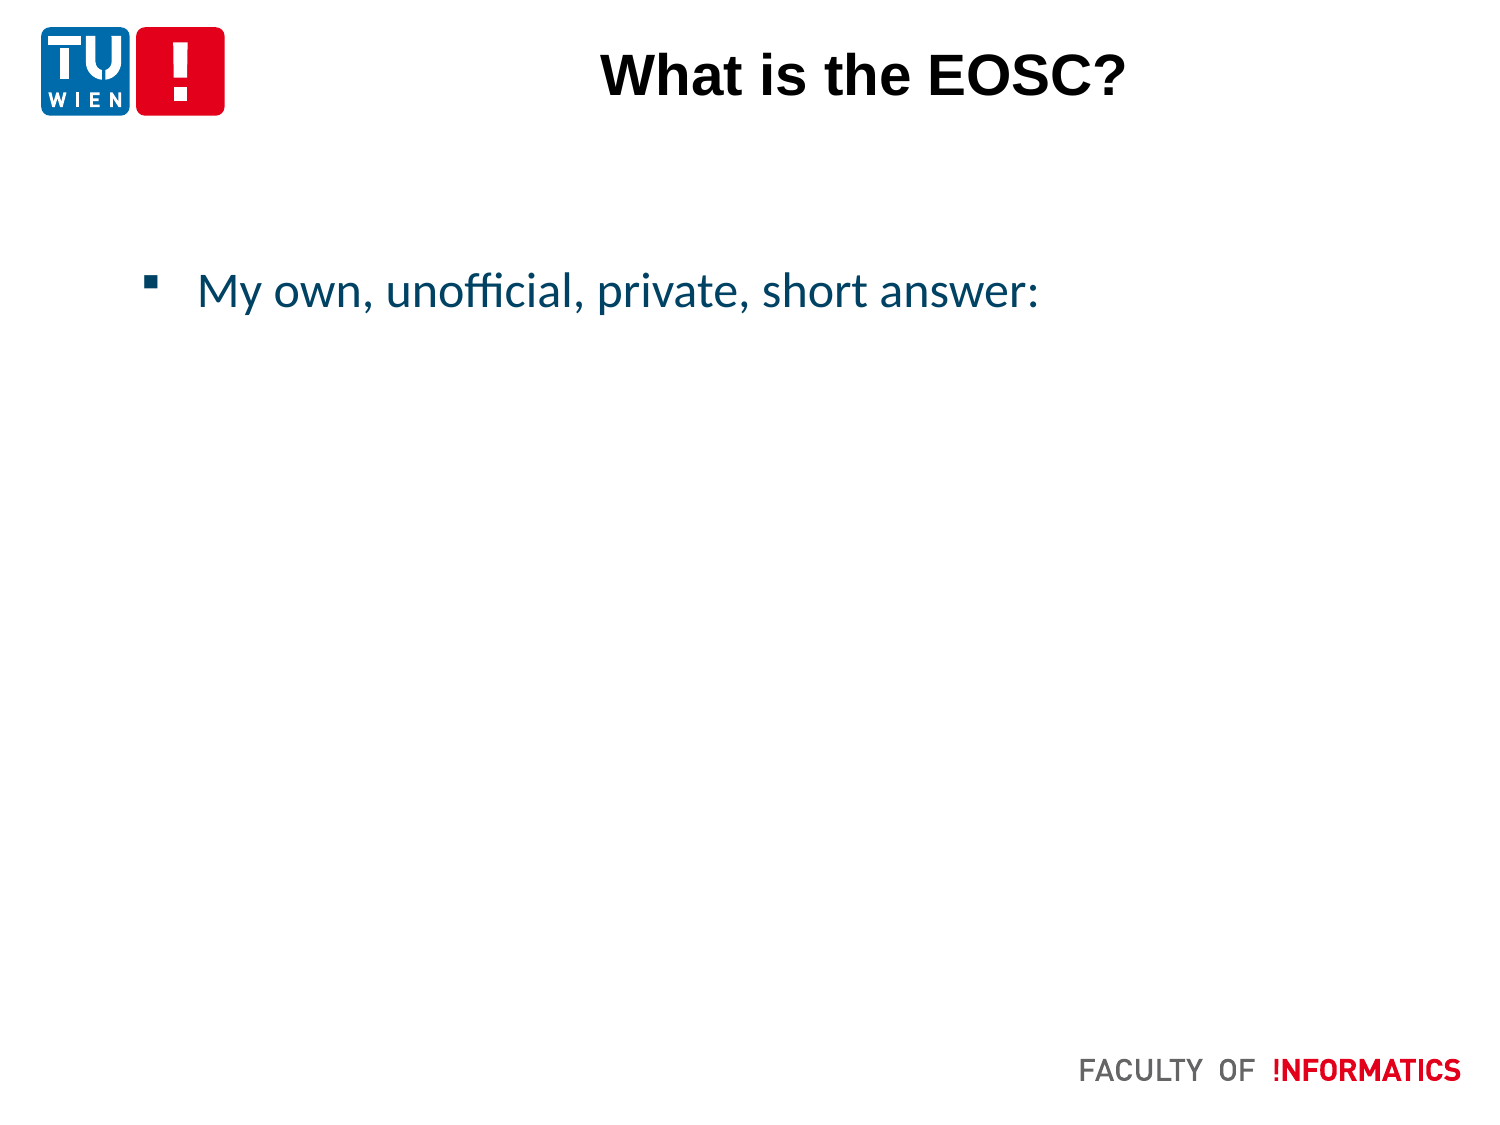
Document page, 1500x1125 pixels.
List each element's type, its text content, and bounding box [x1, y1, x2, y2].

list My own, unofficial, private, short answer: [140, 249, 1360, 1088]
title What is the EOSC? [255, 31, 1460, 113]
